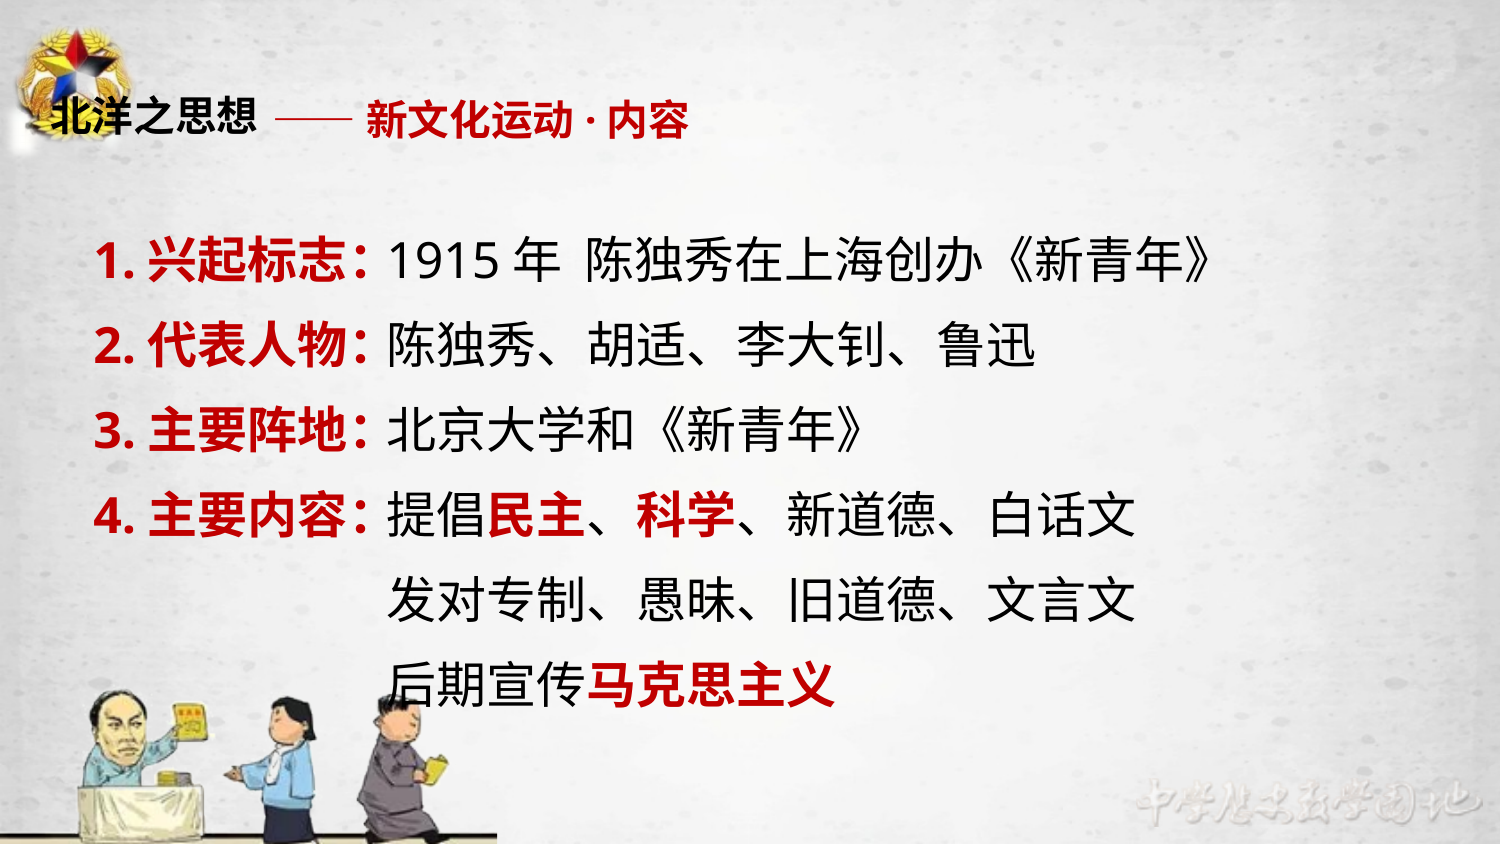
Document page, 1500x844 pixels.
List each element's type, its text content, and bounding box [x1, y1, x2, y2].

text_box 1.兴起标志： 2.代表人物： 3.主要阵地： 4.主要内容： [81, 222, 375, 549]
picture [0, 0, 1500, 844]
text_box 1915年 陈独秀在上海创办《新青年》 陈独秀、胡适、李大钊、鲁迅 北京大学和《新青年》 提倡民主、科学、新道德、白话文 发对专制、愚昧、旧道德、文言文 后期宣传马克思主义 [375, 222, 1257, 719]
text_box 北洋之思想 [181, 82, 282, 147]
text_box ——新文化运动·内容 [257, 86, 739, 152]
